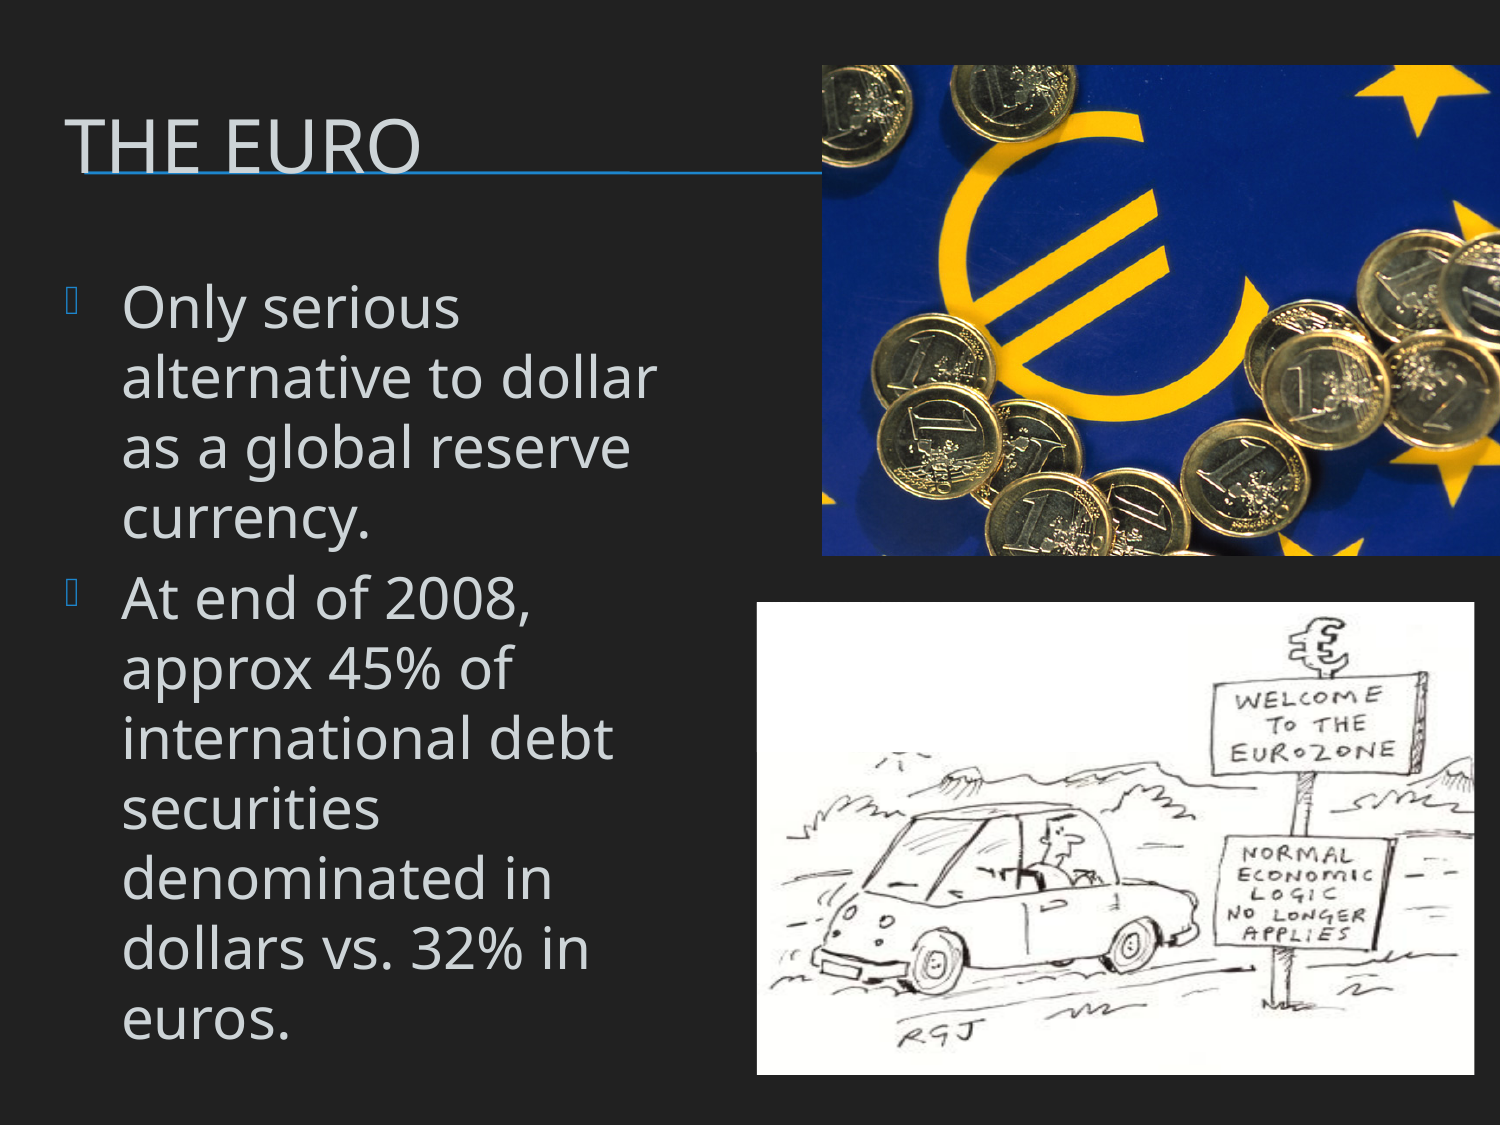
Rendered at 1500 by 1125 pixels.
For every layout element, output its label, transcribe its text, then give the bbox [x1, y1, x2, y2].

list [822, 64, 1500, 557]
list Only serious alternative to dollar as a global reserve currency. At end of 2008, approx 45% of international debt securities denominated in dollars vs. 32% in euros. [50, 262, 738, 1038]
picture [756, 602, 1475, 1075]
title The Euro [49, 75, 813, 213]
